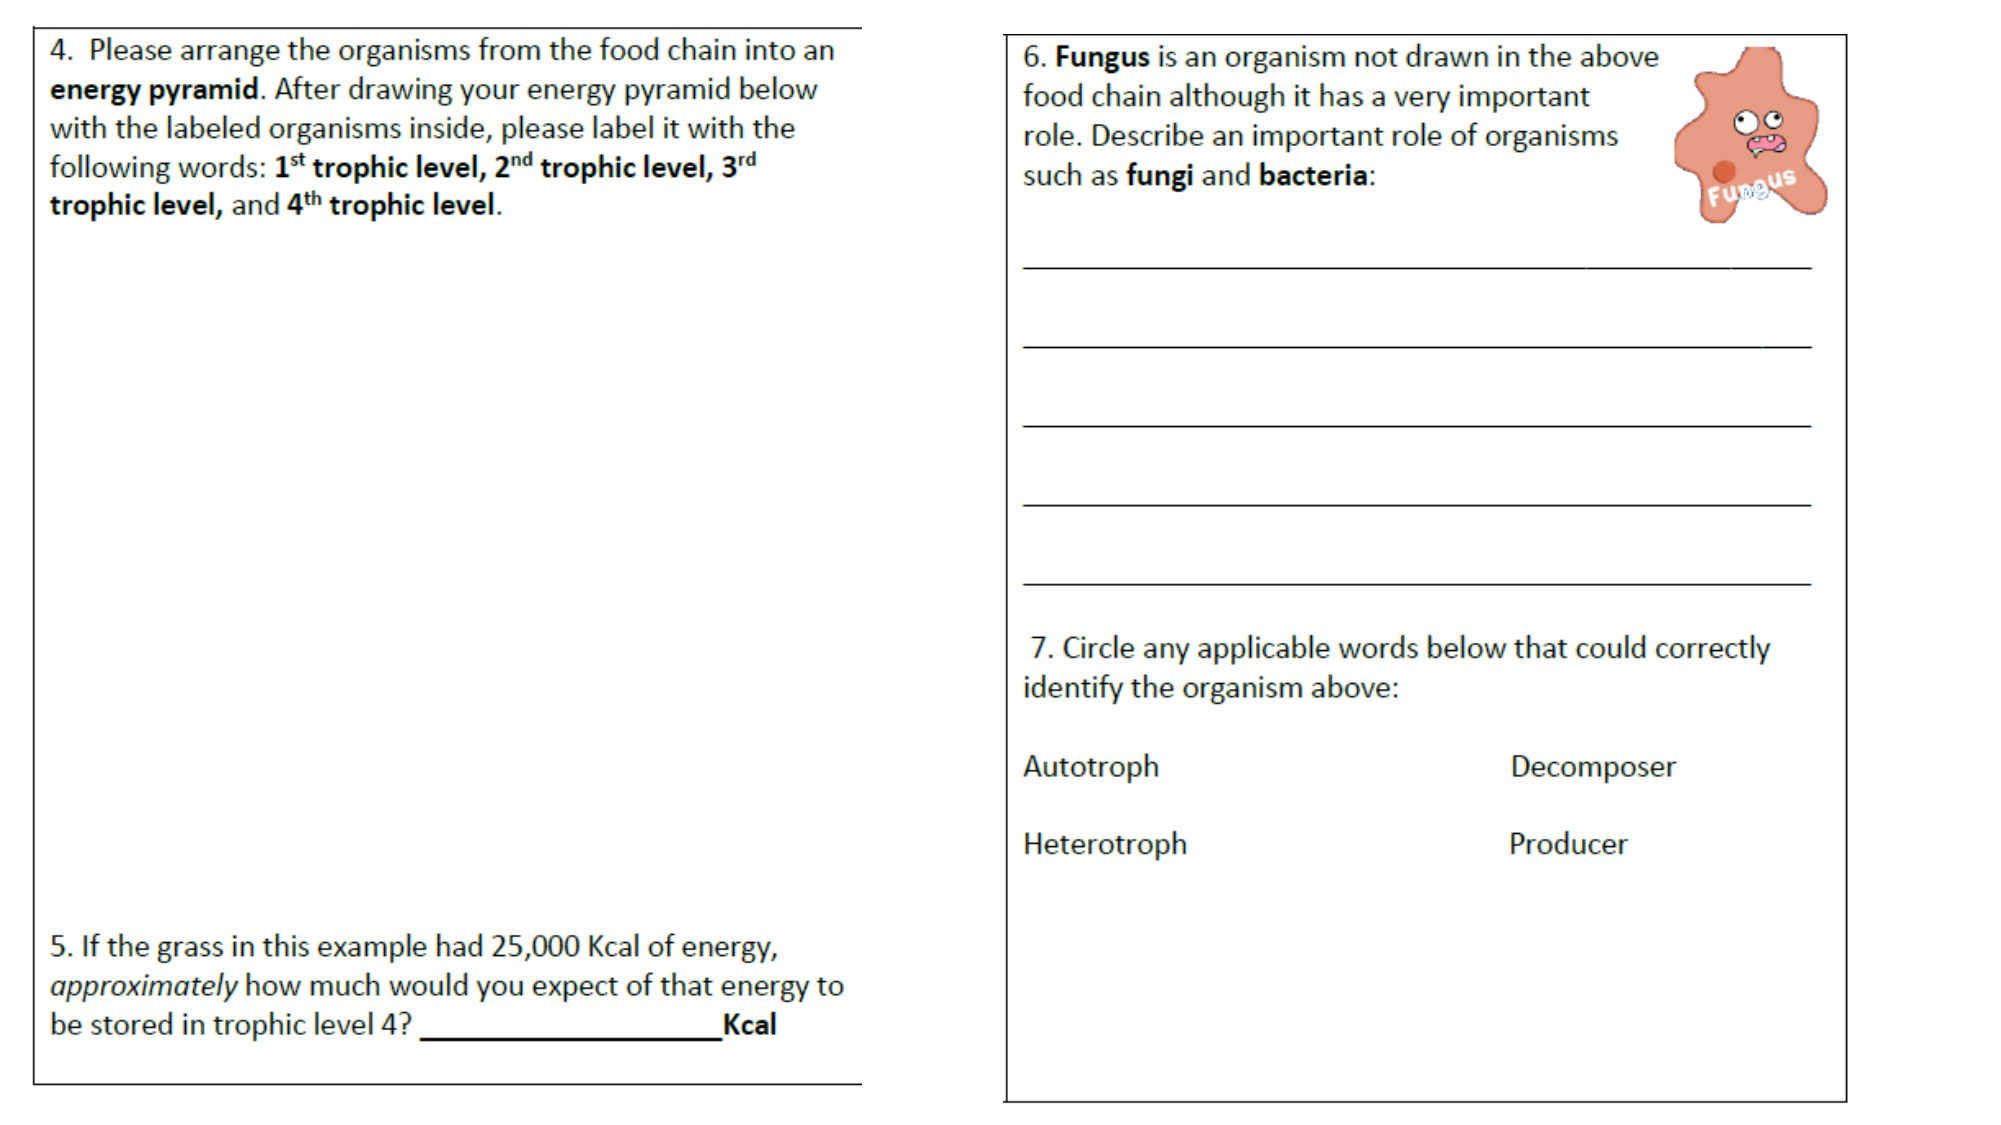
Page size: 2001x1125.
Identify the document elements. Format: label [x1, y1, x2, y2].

picture [30, 26, 862, 1092]
picture [1003, 34, 1856, 1113]
